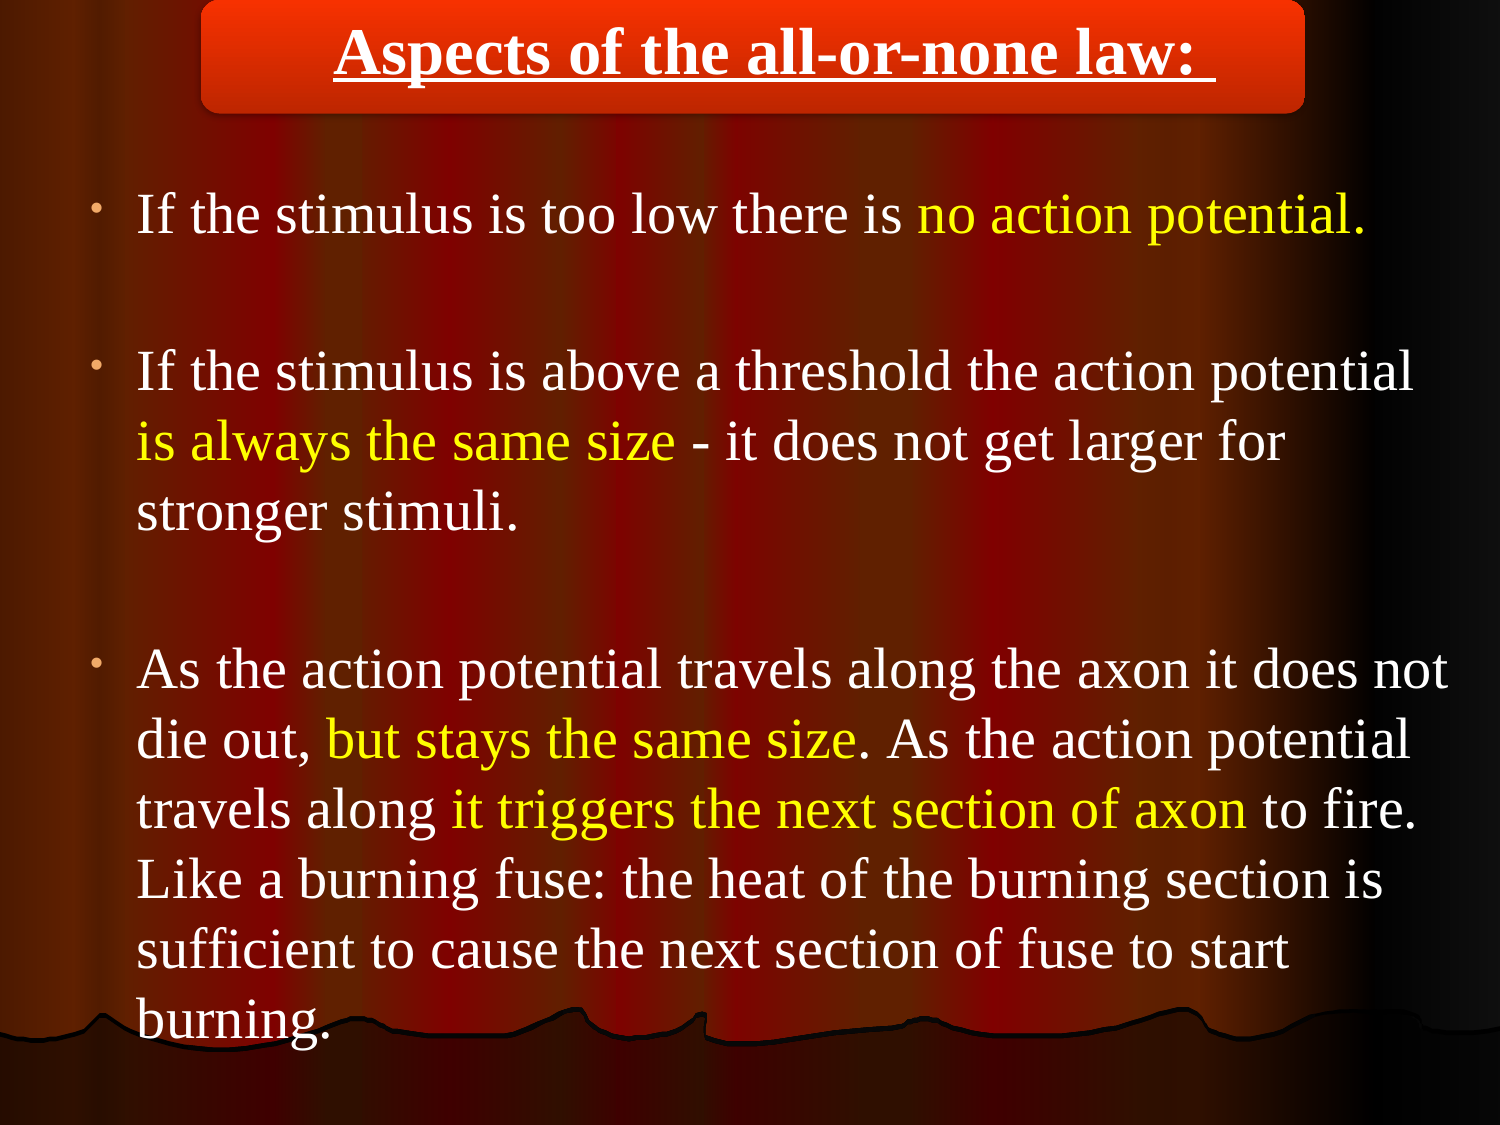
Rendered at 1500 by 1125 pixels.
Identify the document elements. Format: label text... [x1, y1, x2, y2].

list Aspects of the all-or-none law: If the stimulus is too low there is no action potential. If the stimulus is above a threshold the action potential is always the same size - it does not get larger for stronger stimuli. As the action potential travels along the axon it does not die out, but stays the same size. As the action potential travels along it triggers the next section of axon to fire. Like a burning fuse: the heat of the burning section is sufficient to cause the next section of fuse to start burning. [0, 0, 1483, 1125]
